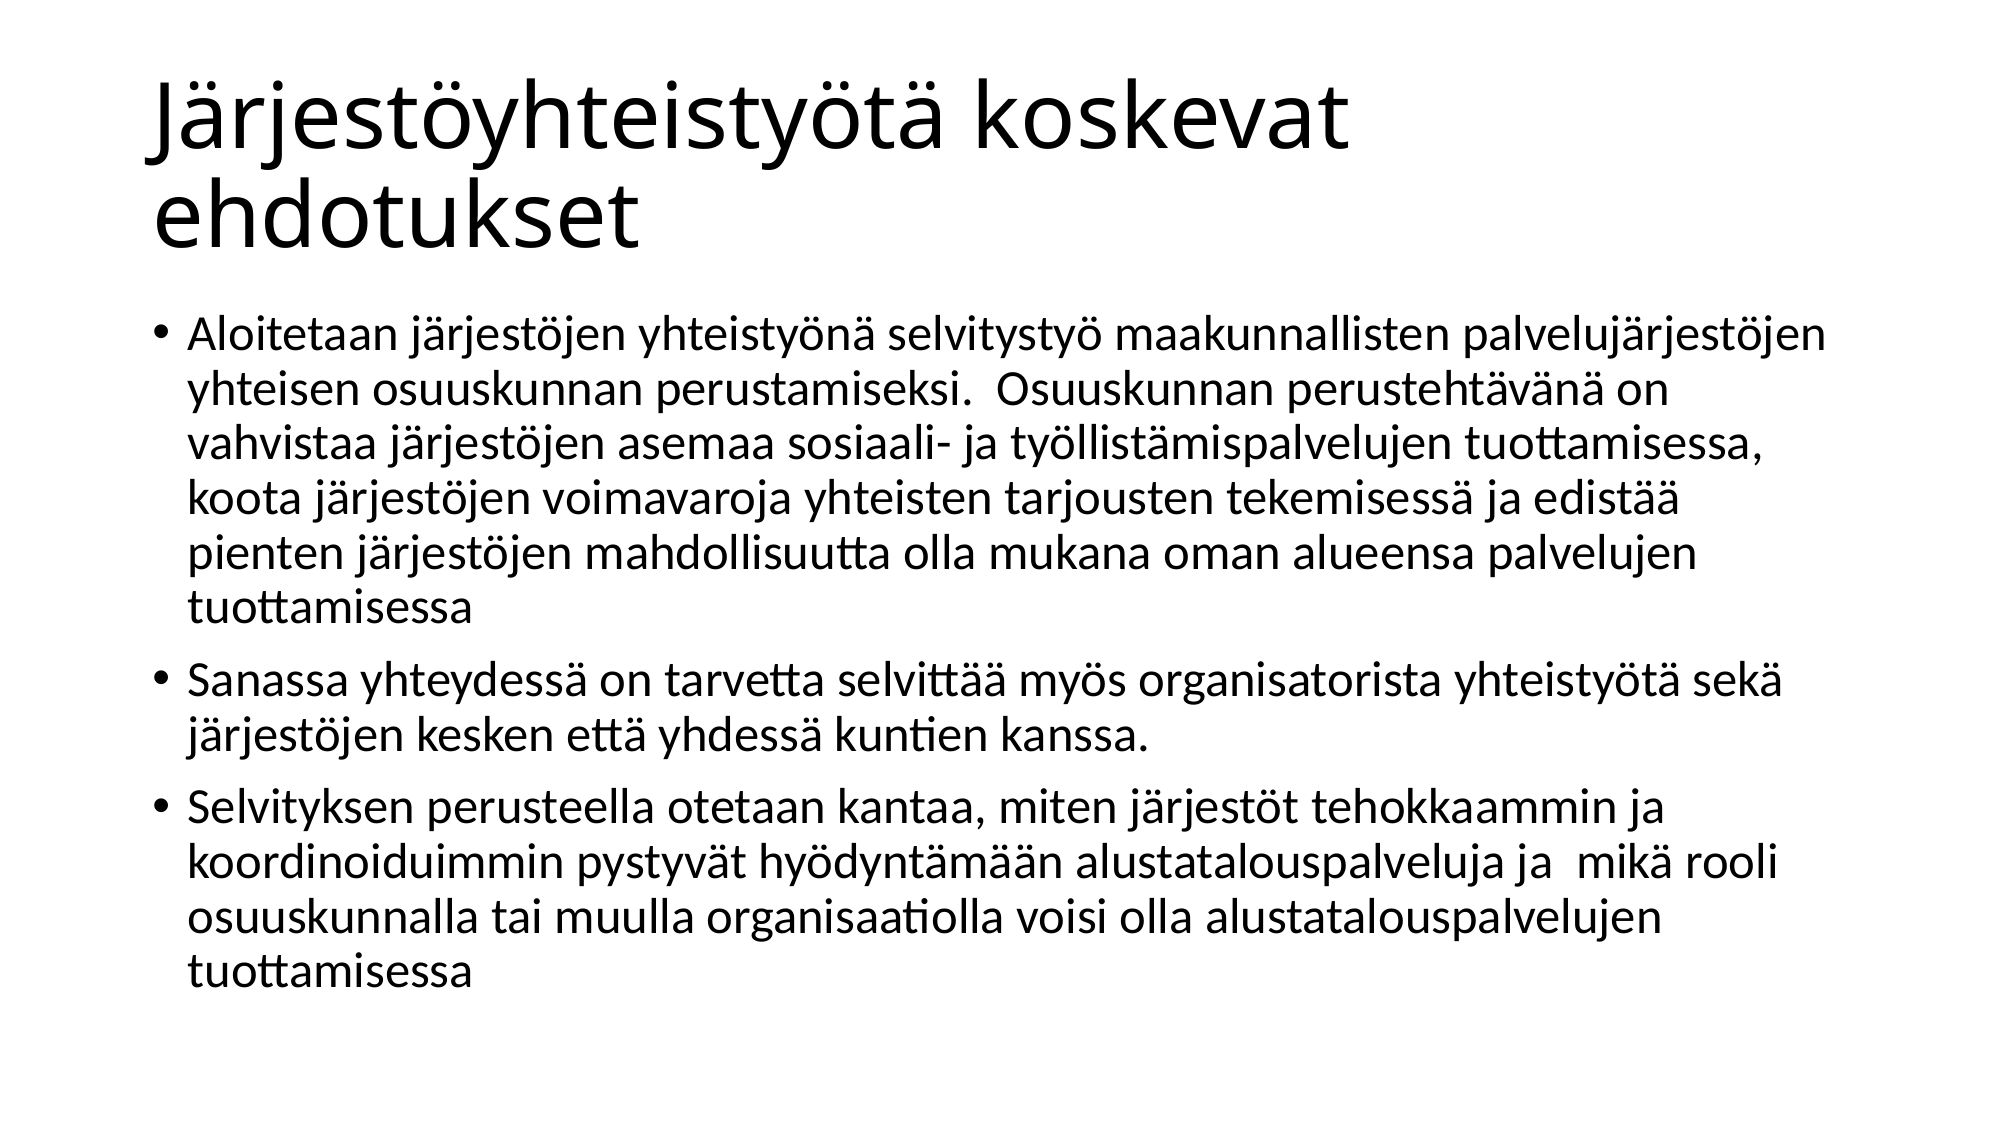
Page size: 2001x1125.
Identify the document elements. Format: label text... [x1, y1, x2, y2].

title Järjestöyhteistyötä koskevat ehdotukset [137, 59, 1863, 278]
list Aloitetaan järjestöjen yhteistyönä selvitystyö maakunnallisten palvelujärjestöjen yhteisen osuuskunnan perustamiseksi. Osuuskunnan perustehtävänä on vahvistaa järjestöjen asemaa sosiaali- ja työllistämispalvelujen tuottamisessa, koota järjestöjen voimavaroja yhteisten tarjousten tekemisessä ja edistää pienten järjestöjen mahdollisuutta olla mukana oman alueensa palvelujen tuottamisessa Sanassa yhteydessä on tarvetta selvittää myös organisatorista yhteistyötä sekä järjestöjen kesken että yhdessä kuntien kanssa. Selvityksen perusteella otetaan kantaa, miten järjestöt tehokkaammin ja koordinoiduimmin pystyvät hyödyntämään alustatalouspalveluja ja mikä rooli osuuskunnalla tai muulla organisaatiolla voisi olla alustatalouspalvelujen tuottamisessa [137, 299, 1863, 1014]
